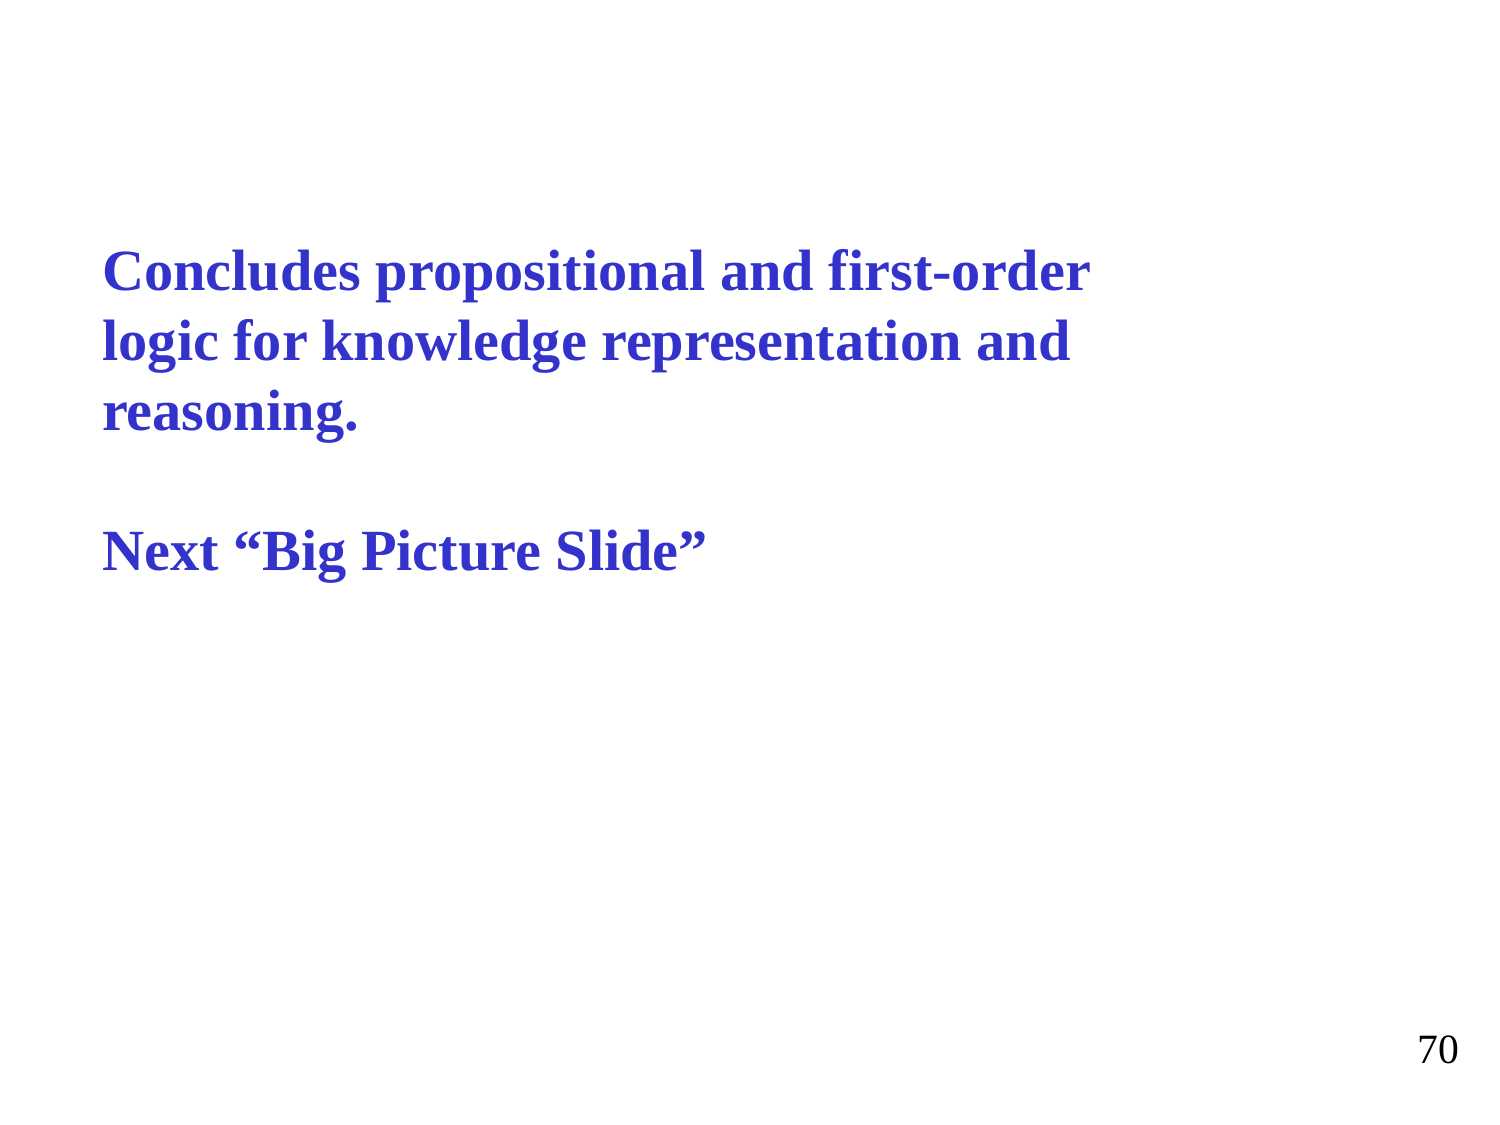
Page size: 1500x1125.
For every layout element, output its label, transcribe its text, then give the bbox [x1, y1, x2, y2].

text_box Concludes propositional and first-order logic for knowledge representation and reasoning. Next “Big Picture Slide” [87, 224, 1276, 590]
